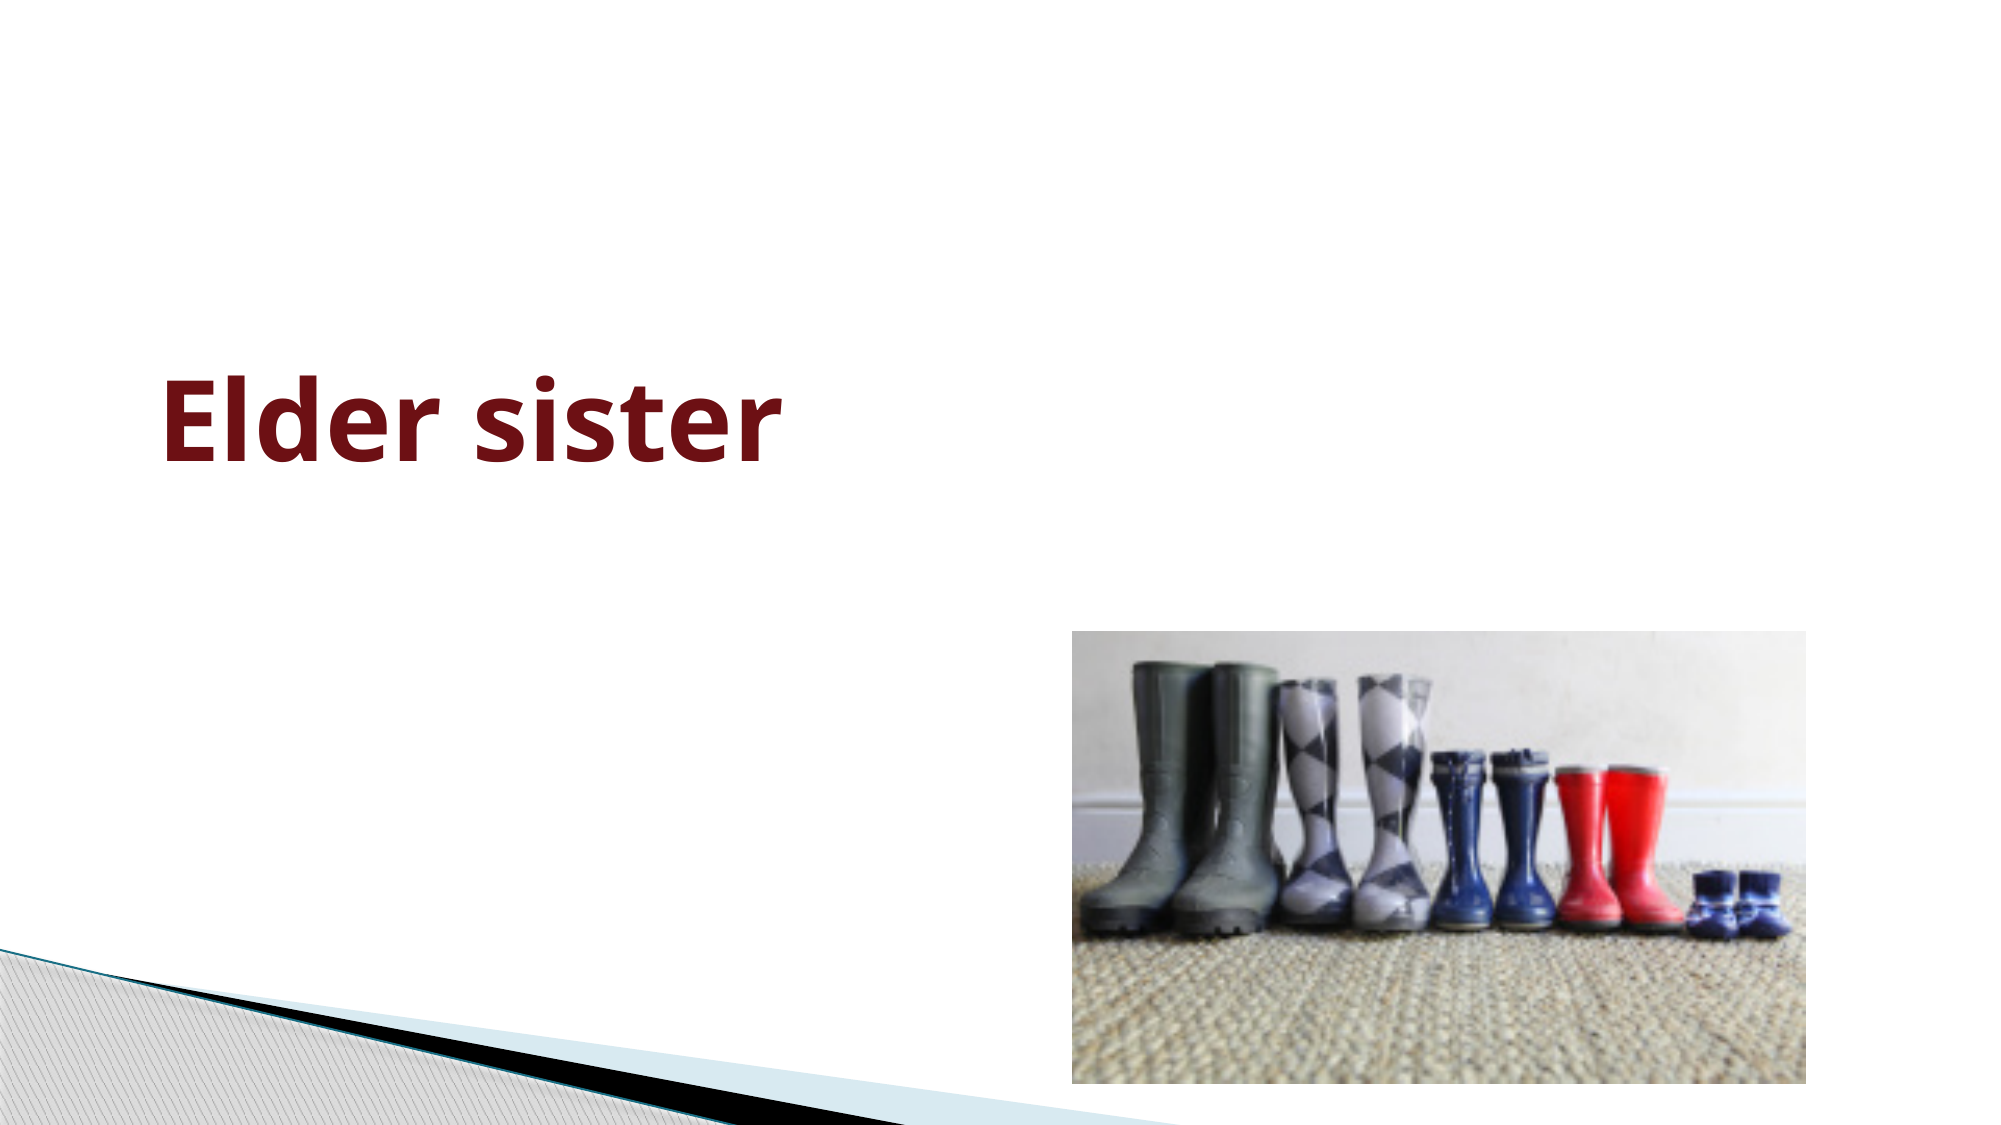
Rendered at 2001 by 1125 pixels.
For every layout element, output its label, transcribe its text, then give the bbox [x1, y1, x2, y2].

text_box Elder sister [142, 341, 1738, 492]
picture [1072, 631, 1806, 1085]
